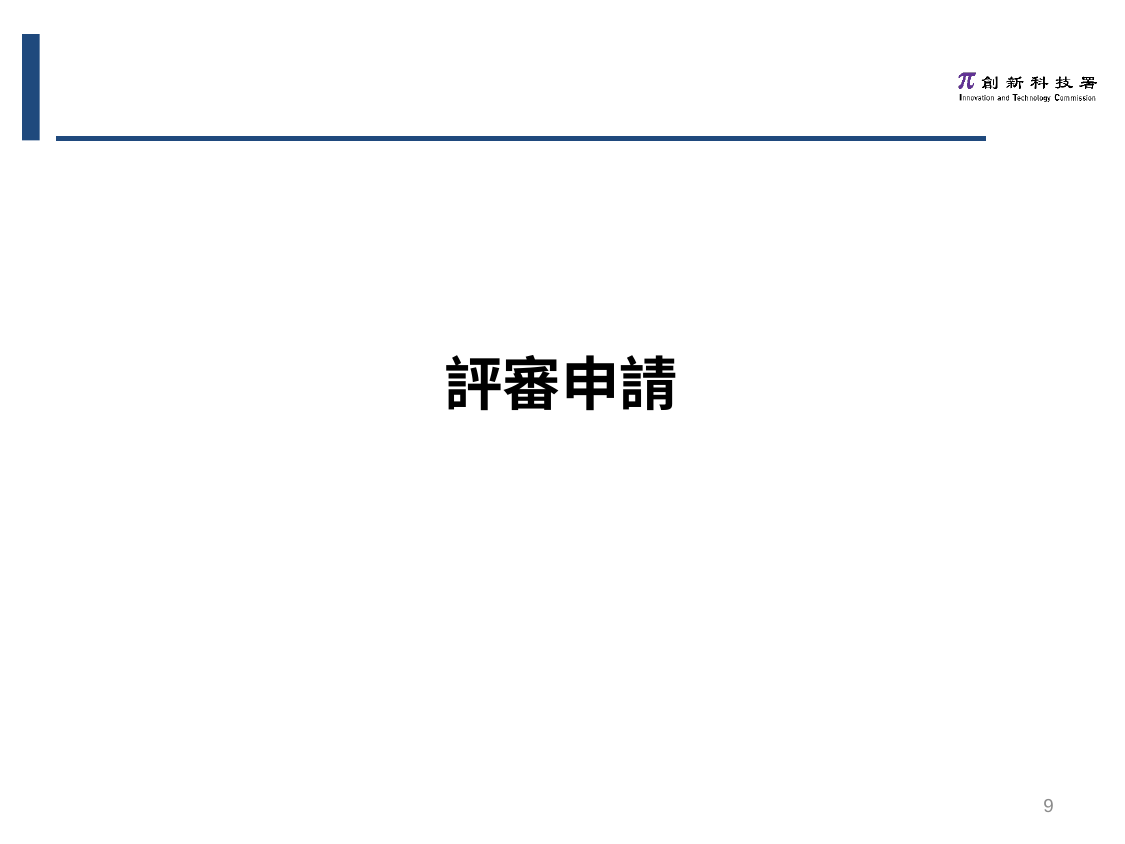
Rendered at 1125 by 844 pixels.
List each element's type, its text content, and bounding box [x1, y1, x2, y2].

picture [933, 48, 1125, 128]
slide_number 9 [806, 782, 1069, 827]
text_box 評審申請 [89, 339, 1033, 424]
